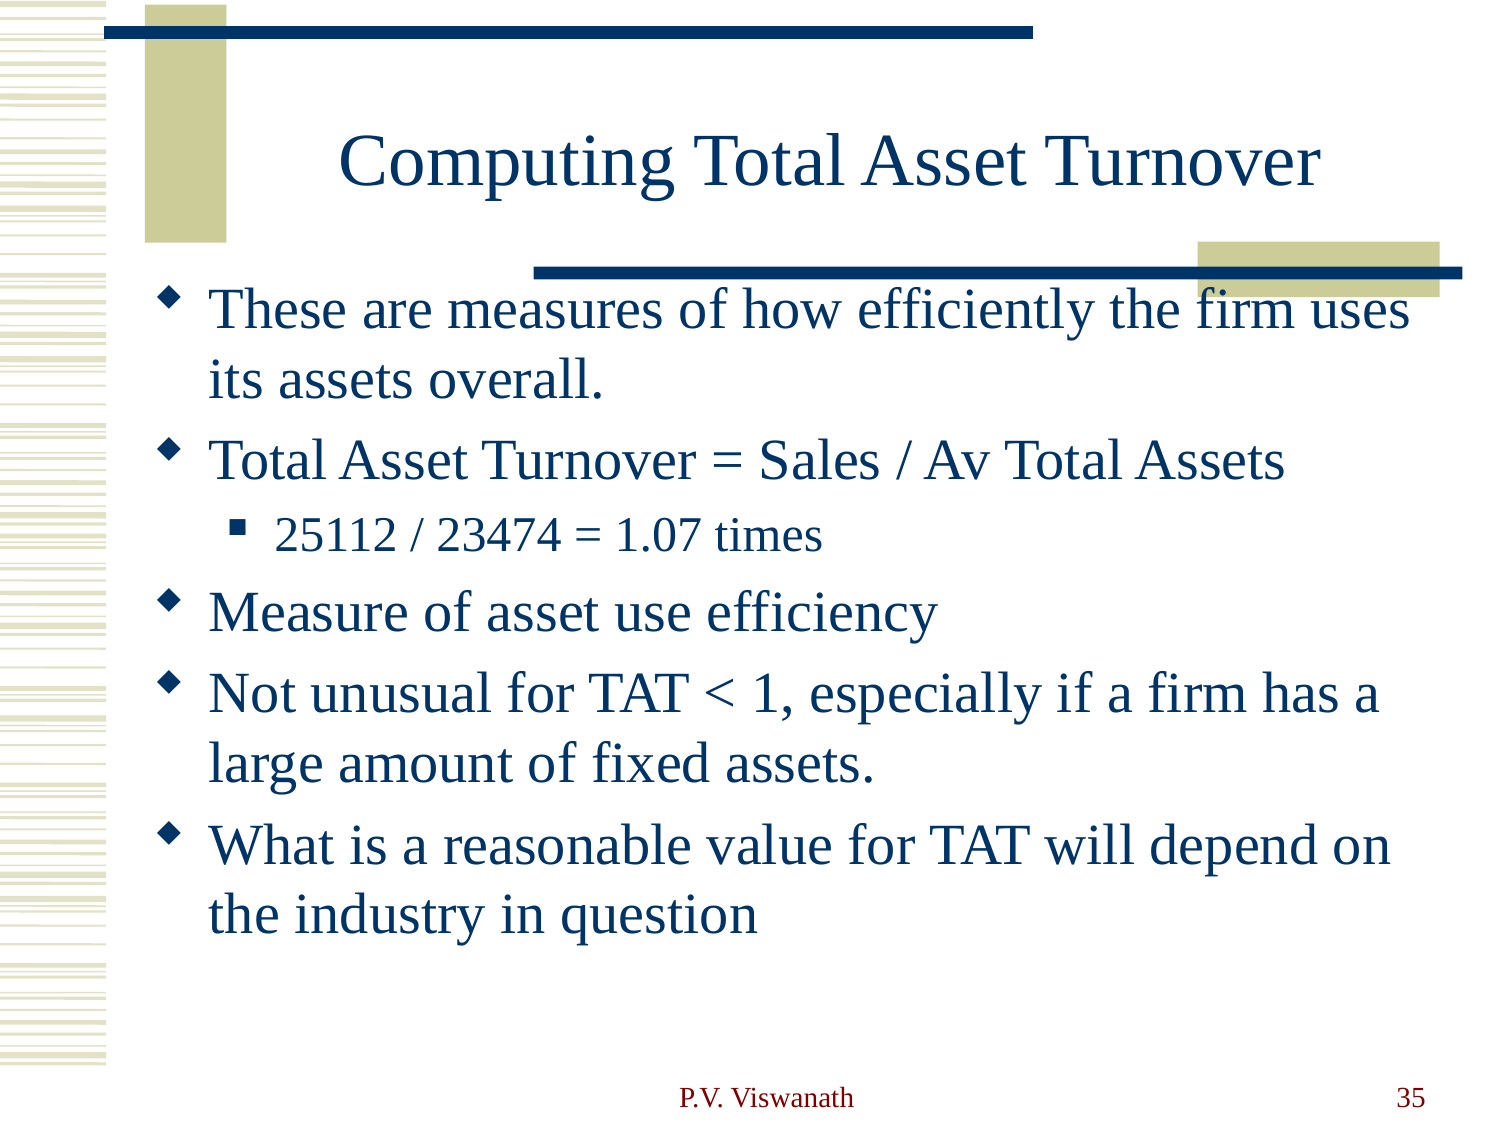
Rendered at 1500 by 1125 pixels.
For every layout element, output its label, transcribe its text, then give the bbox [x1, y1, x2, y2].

list These are measures of how efficiently the firm uses its assets overall. Total Asset Turnover = Sales / Av Total Assets 25112 / 23474 = 1.07 times Measure of asset use efficiency Not unusual for TAT < 1, especially if a firm has a large amount of fixed assets. What is a reasonable value for TAT will depend on the industry in question [137, 262, 1444, 1022]
footer P.V. Viswanath [513, 1045, 1021, 1122]
slide_number 35 [1080, 1045, 1442, 1122]
title Computing Total Asset Turnover [224, 99, 1436, 226]
